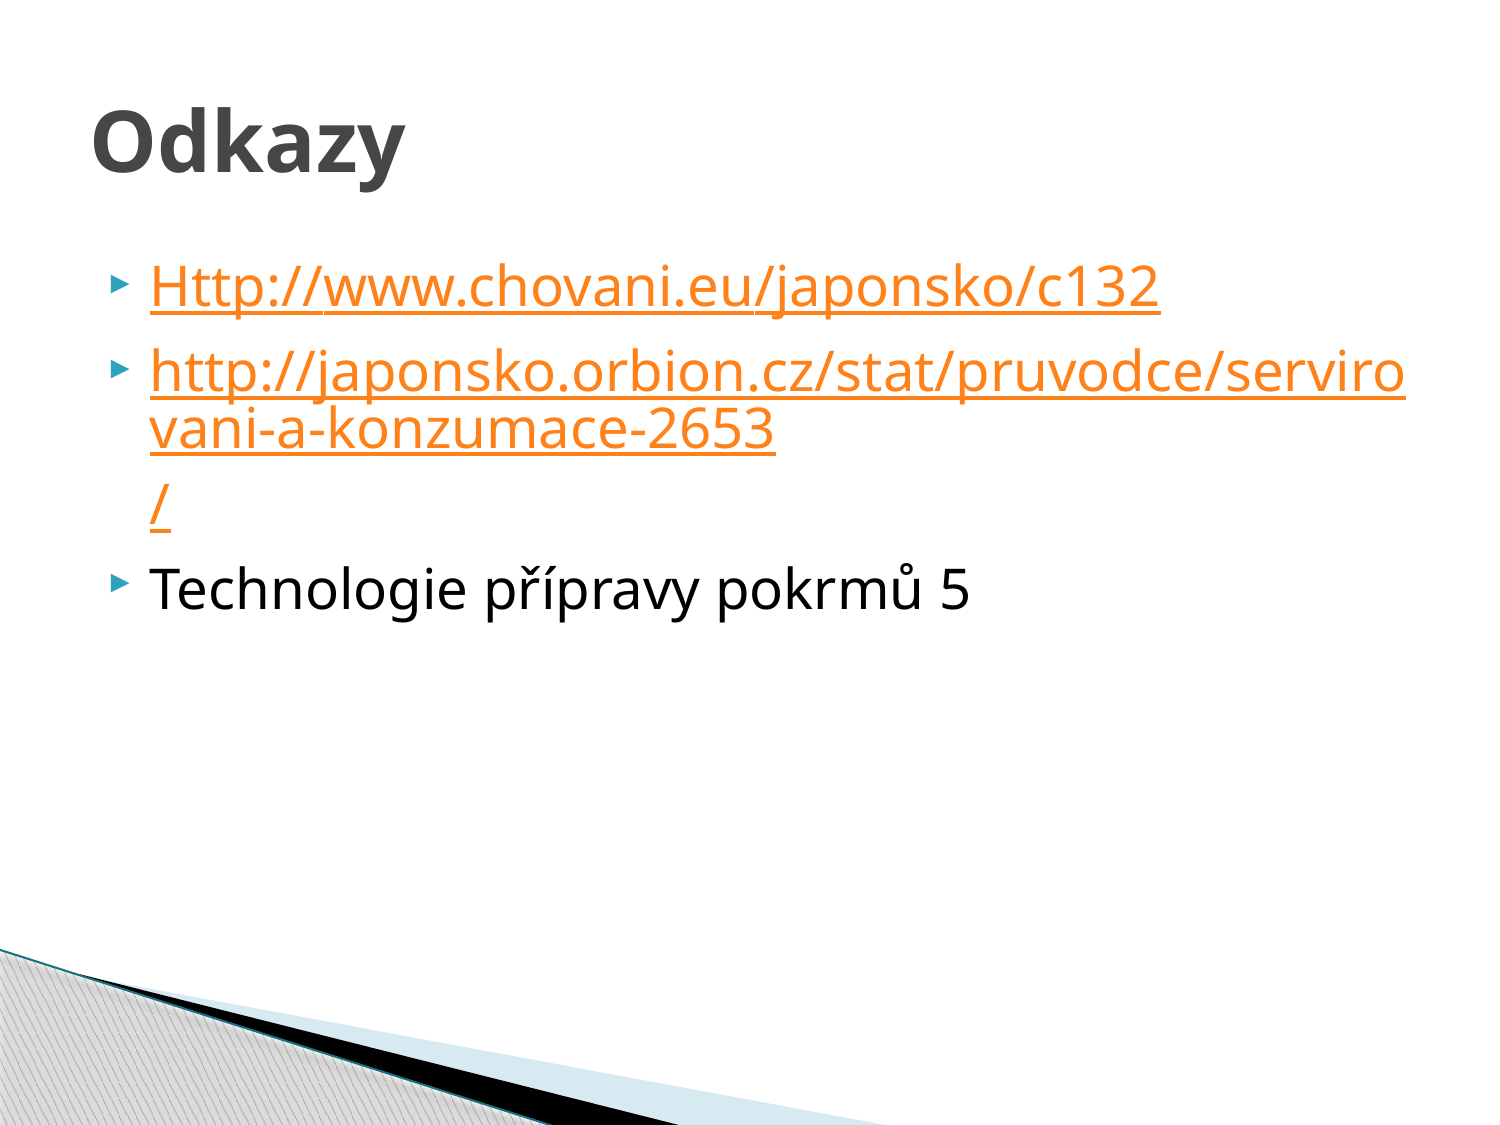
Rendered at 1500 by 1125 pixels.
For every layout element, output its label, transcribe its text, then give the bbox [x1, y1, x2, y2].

title Odkazy [75, 45, 1425, 233]
list Http://www.chovani.eu/japonsko/c132 http://japonsko.orbion.cz/stat/pruvodce/servirovani-a-konzumace-2653/ Technologie přípravy pokrmů 5 [75, 243, 1425, 986]
